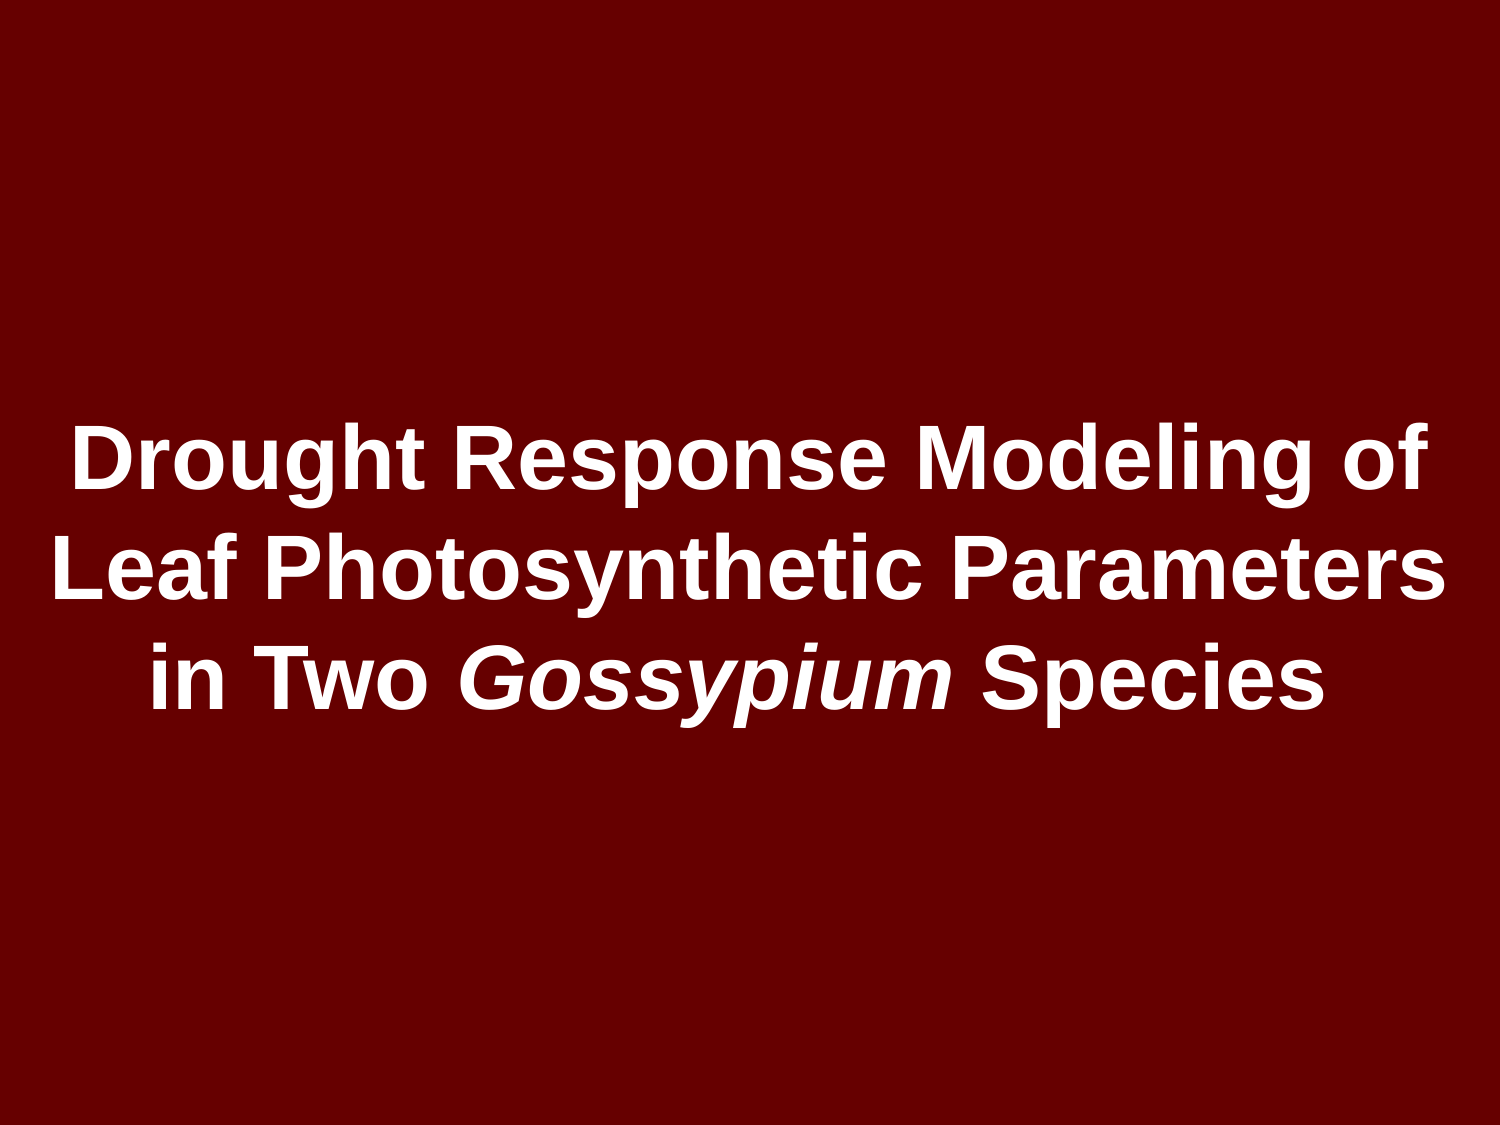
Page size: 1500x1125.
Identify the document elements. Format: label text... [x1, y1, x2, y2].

text_box Drought Response Modeling of Leaf Photosynthetic Parameters in Two Gossypium Species [0, 0, 1500, 1125]
